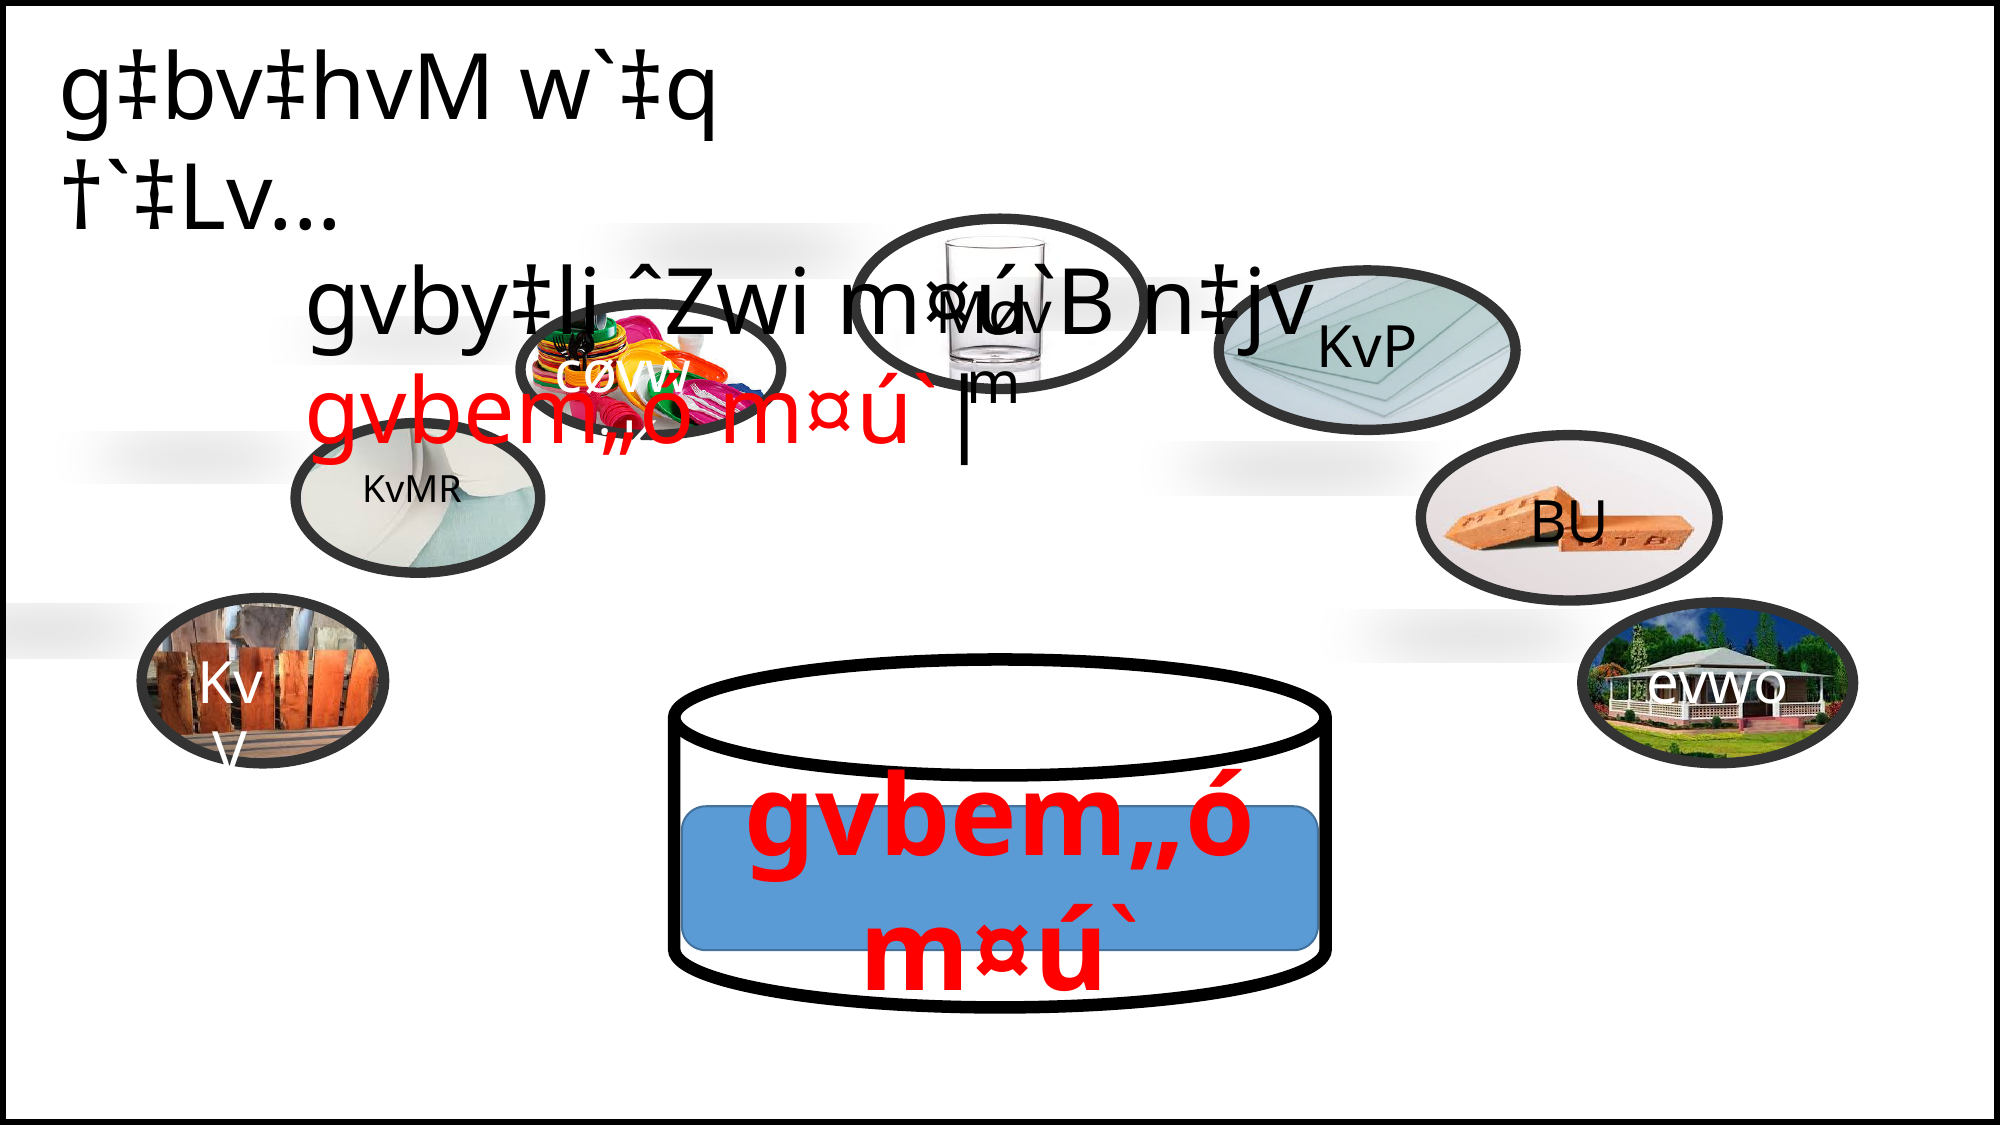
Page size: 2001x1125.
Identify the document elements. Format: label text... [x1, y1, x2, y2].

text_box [1582, 602, 1854, 764]
text_box [0, 0, 2000, 1125]
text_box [141, 597, 385, 764]
text_box [673, 658, 1327, 1009]
text_box gvby‡li ˆZwi m¤ú`B n‡jv gvbem„ó m¤ú`| [289, 235, 1583, 470]
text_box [1420, 435, 1718, 601]
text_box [295, 422, 541, 573]
text_box g‡bv‡hvM w`‡q †`‡Lv... [43, 20, 792, 256]
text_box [1218, 270, 1516, 430]
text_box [855, 218, 1145, 389]
text_box gvbem„ó m¤ú` [680, 805, 1319, 952]
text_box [520, 303, 782, 436]
